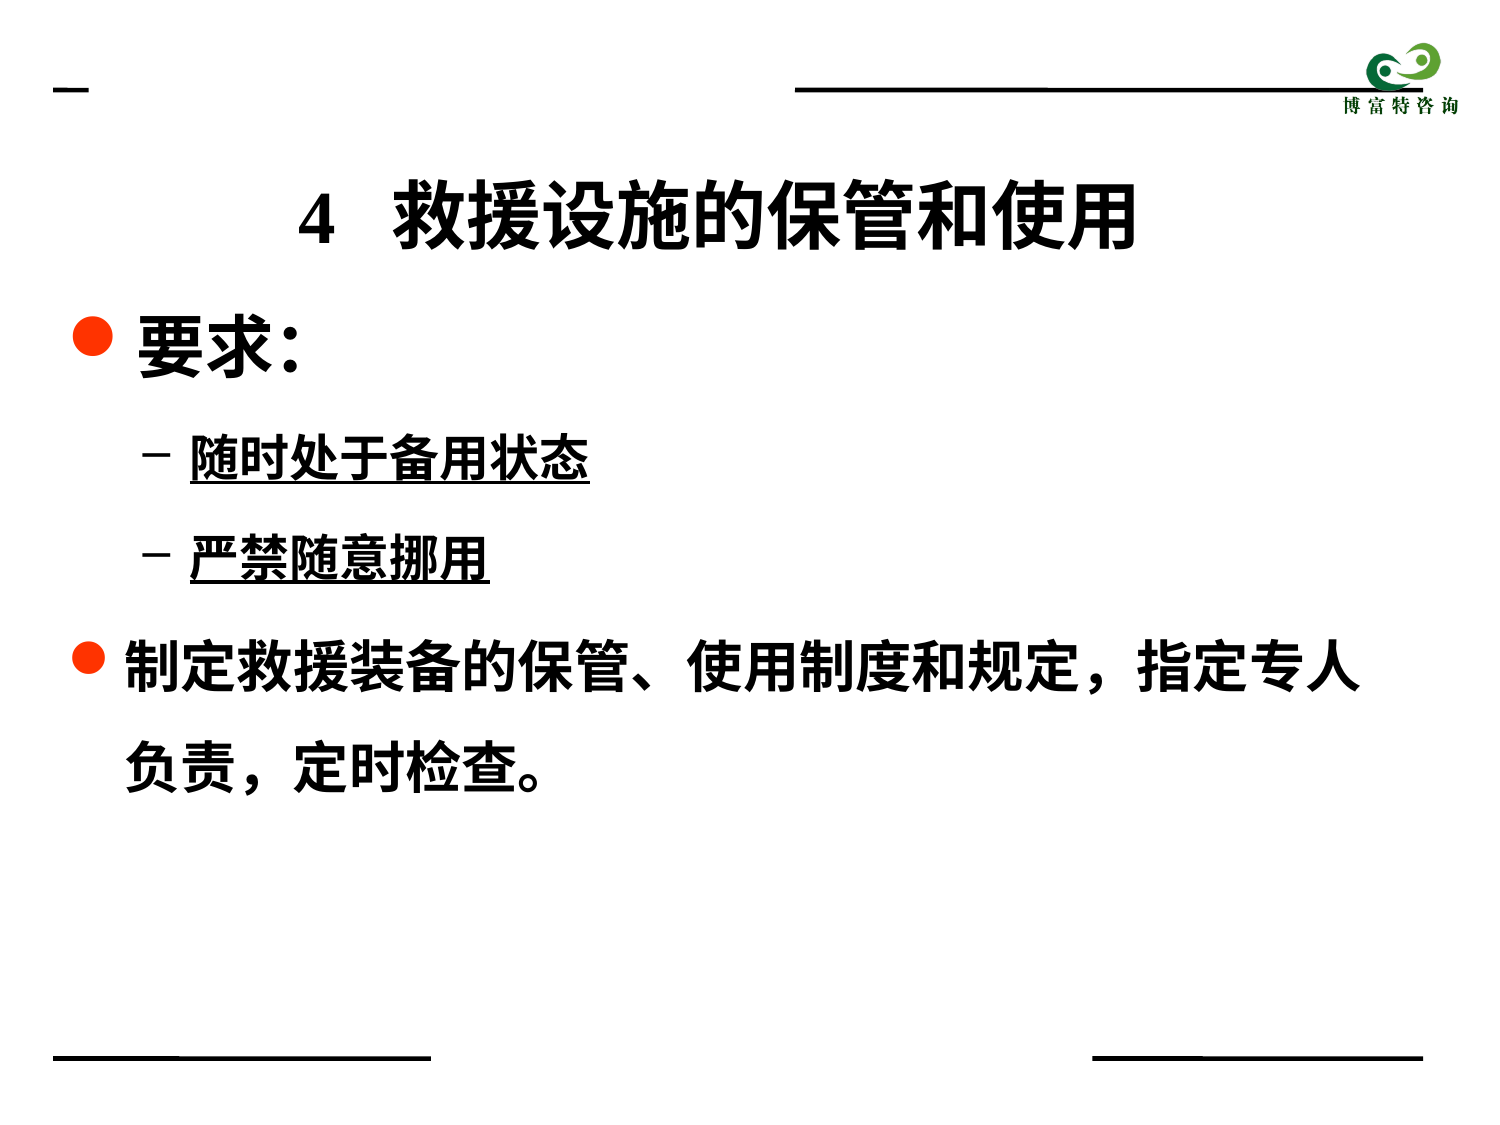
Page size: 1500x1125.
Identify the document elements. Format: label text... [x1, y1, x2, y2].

text_box 4 救援设施的保管和使用 [46, 164, 1394, 263]
text_box 要求： 随时处于备用状态 严禁随意挪用 制定救援装备的保管、使用制度和规定，指定专人负责，定时检查。 [52, 255, 1423, 917]
picture [1329, 42, 1477, 117]
